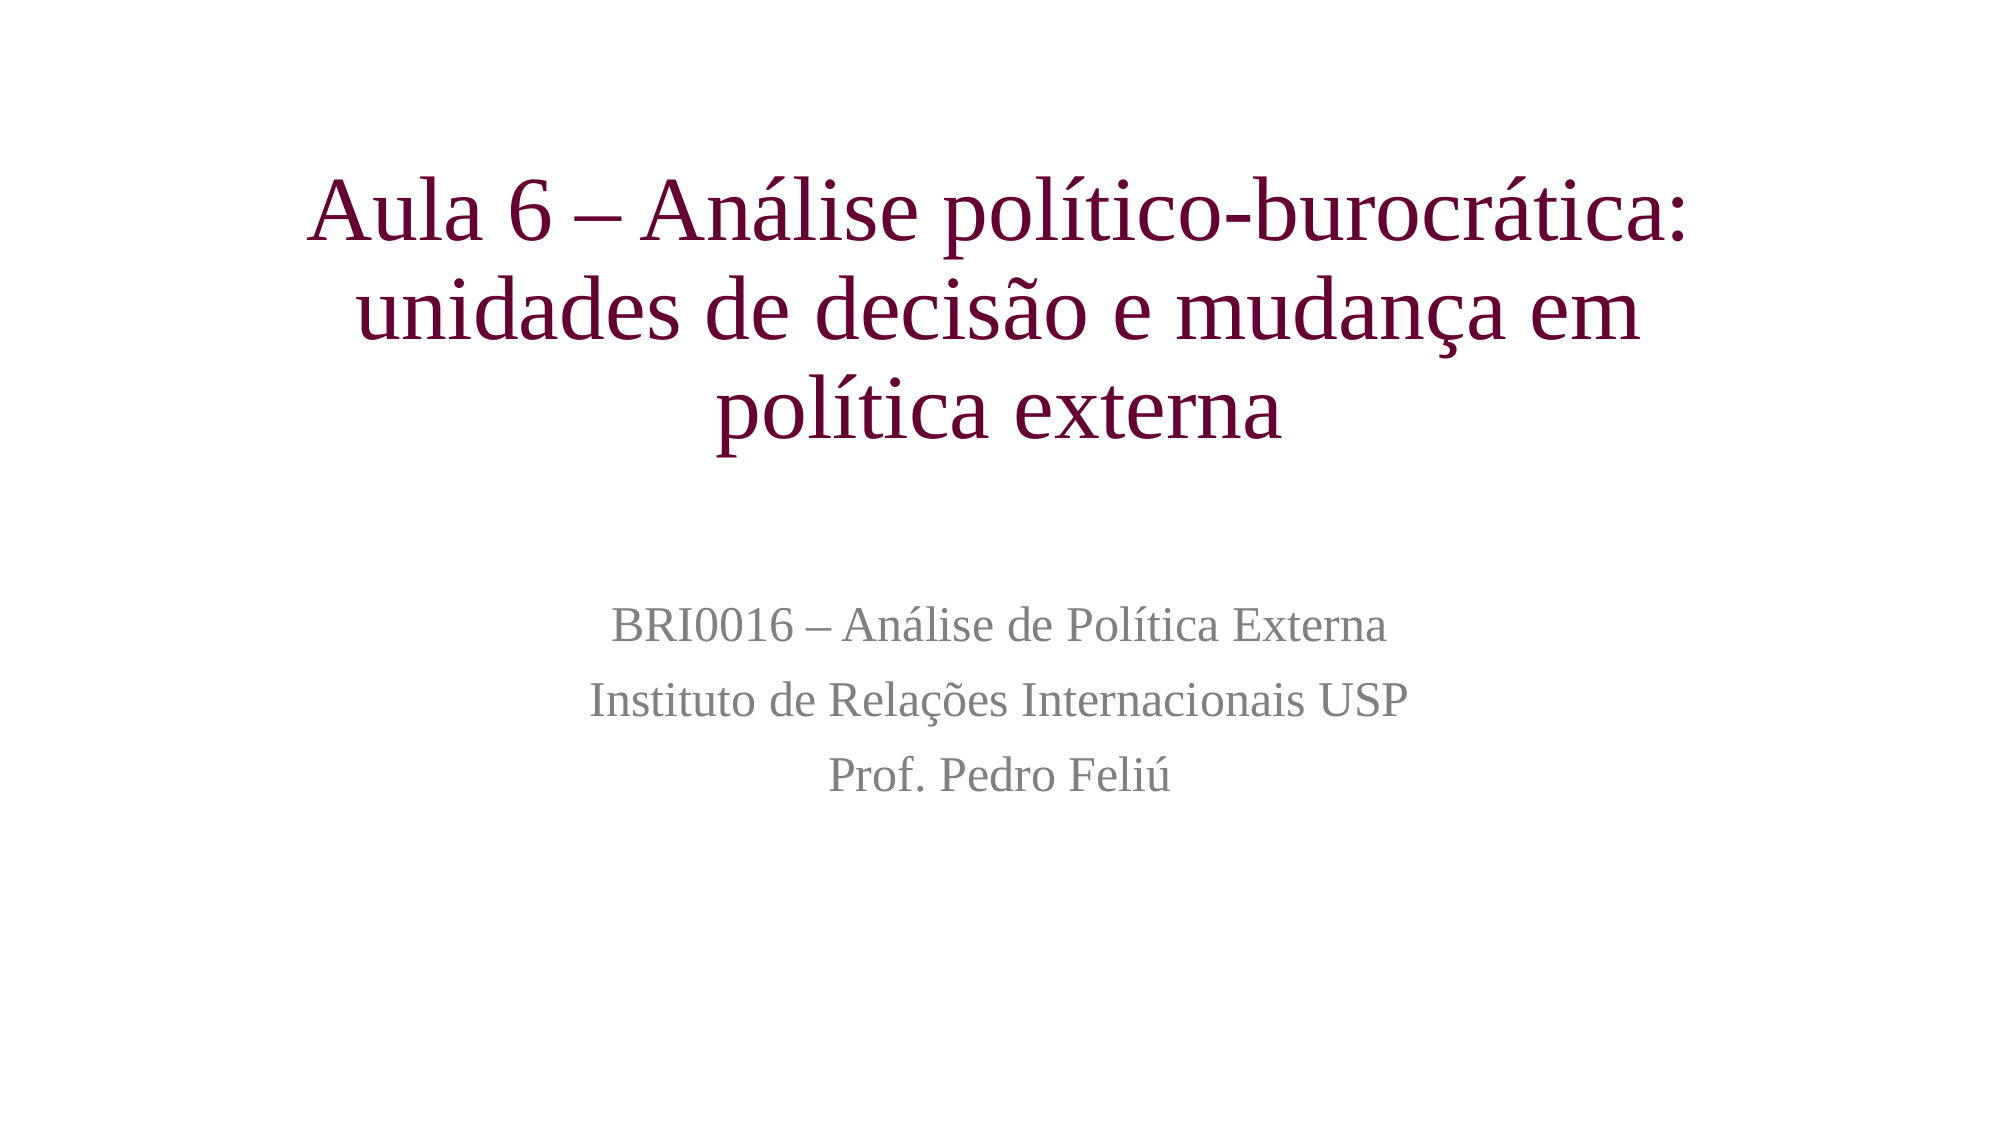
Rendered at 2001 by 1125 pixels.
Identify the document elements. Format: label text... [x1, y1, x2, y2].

title Aula 6 – Análise político-burocrática: unidades de decisão e mudança em política externa [249, 184, 1750, 576]
subtitle BRI0016 – Análise de Política Externa Instituto de Relações Internacionais USP Prof. Pedro Feliú [249, 590, 1750, 863]
